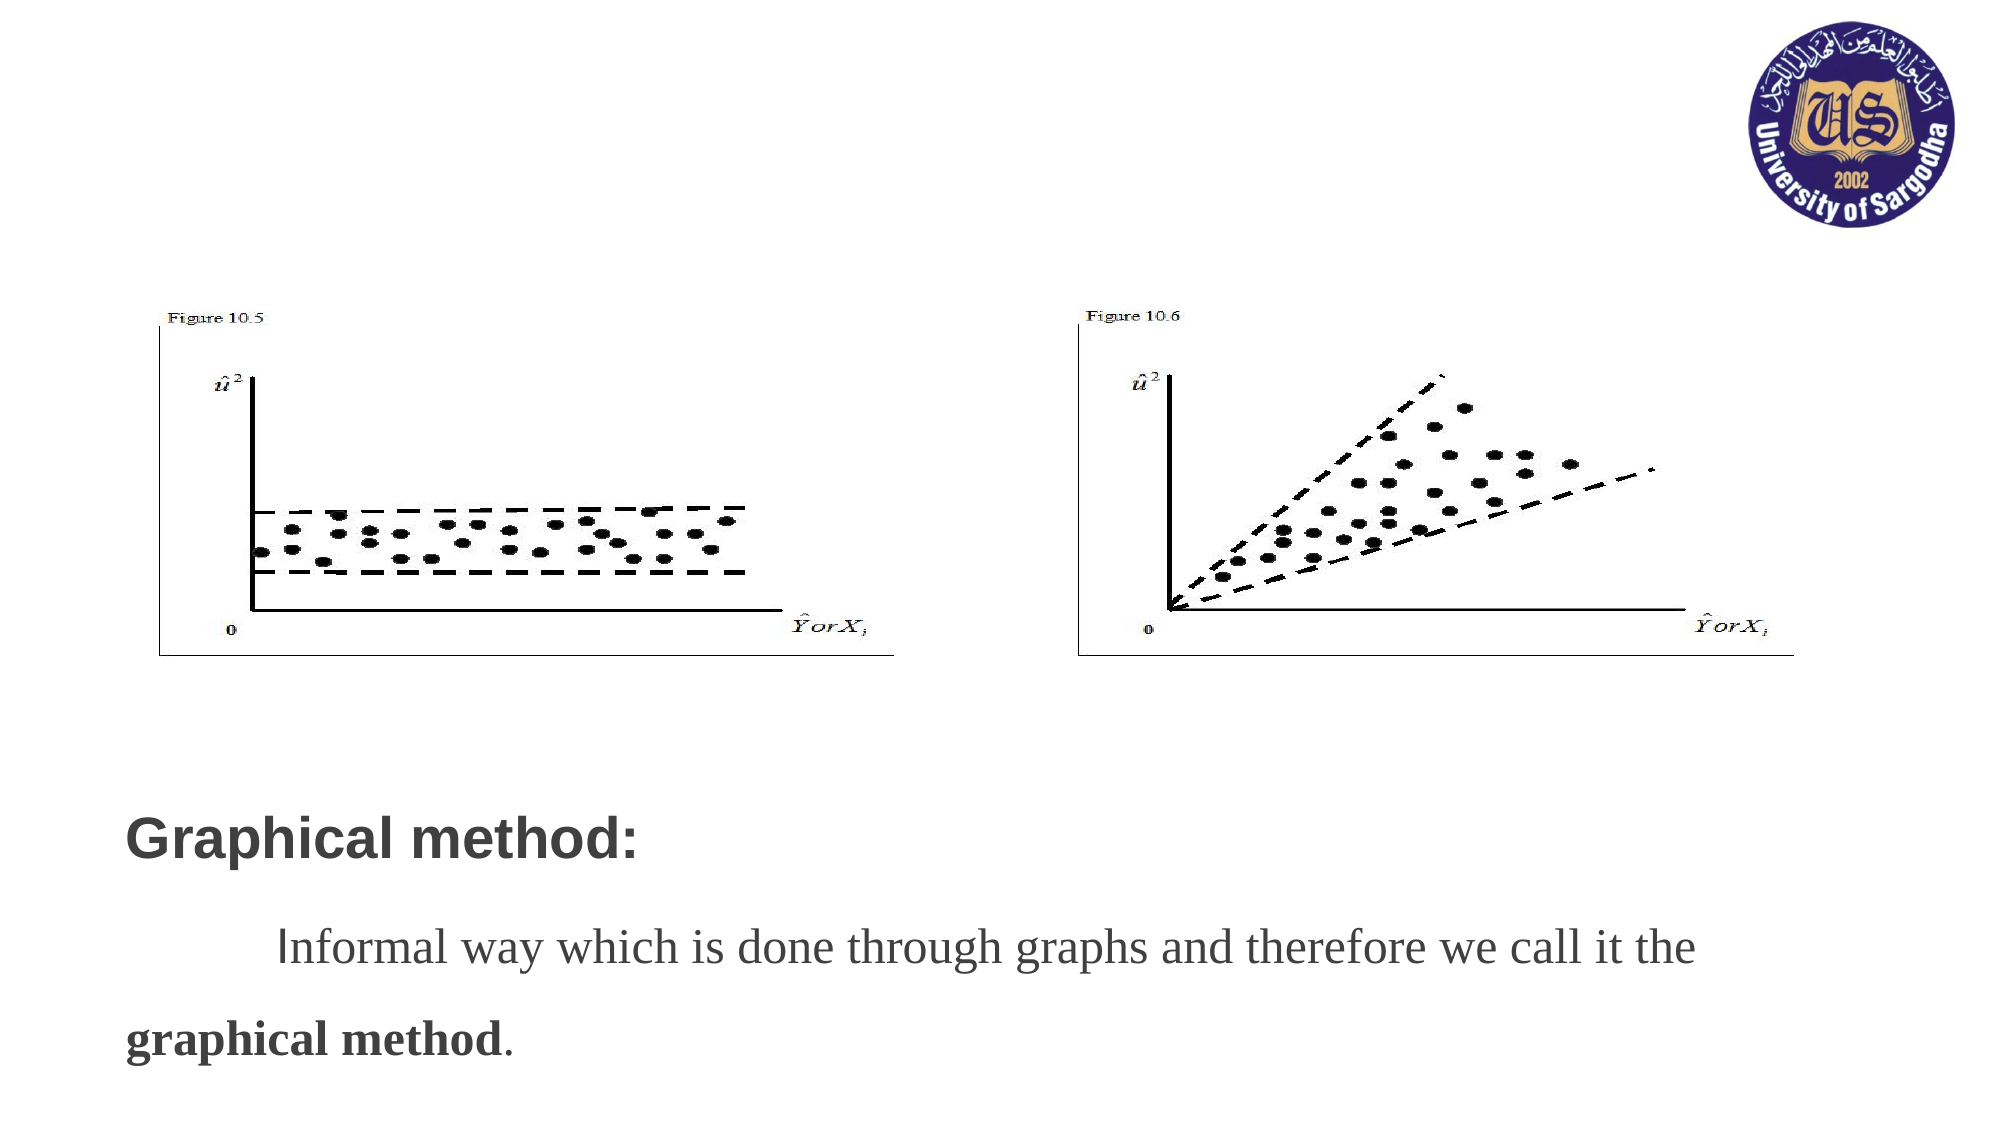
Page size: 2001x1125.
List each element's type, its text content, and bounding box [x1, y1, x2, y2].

text_box Graphical method: Informal way which is done through graphs and therefore we call it the graphical method. [111, 757, 1889, 1073]
picture [1748, 21, 1955, 228]
picture [1078, 309, 1842, 669]
picture [159, 311, 943, 669]
